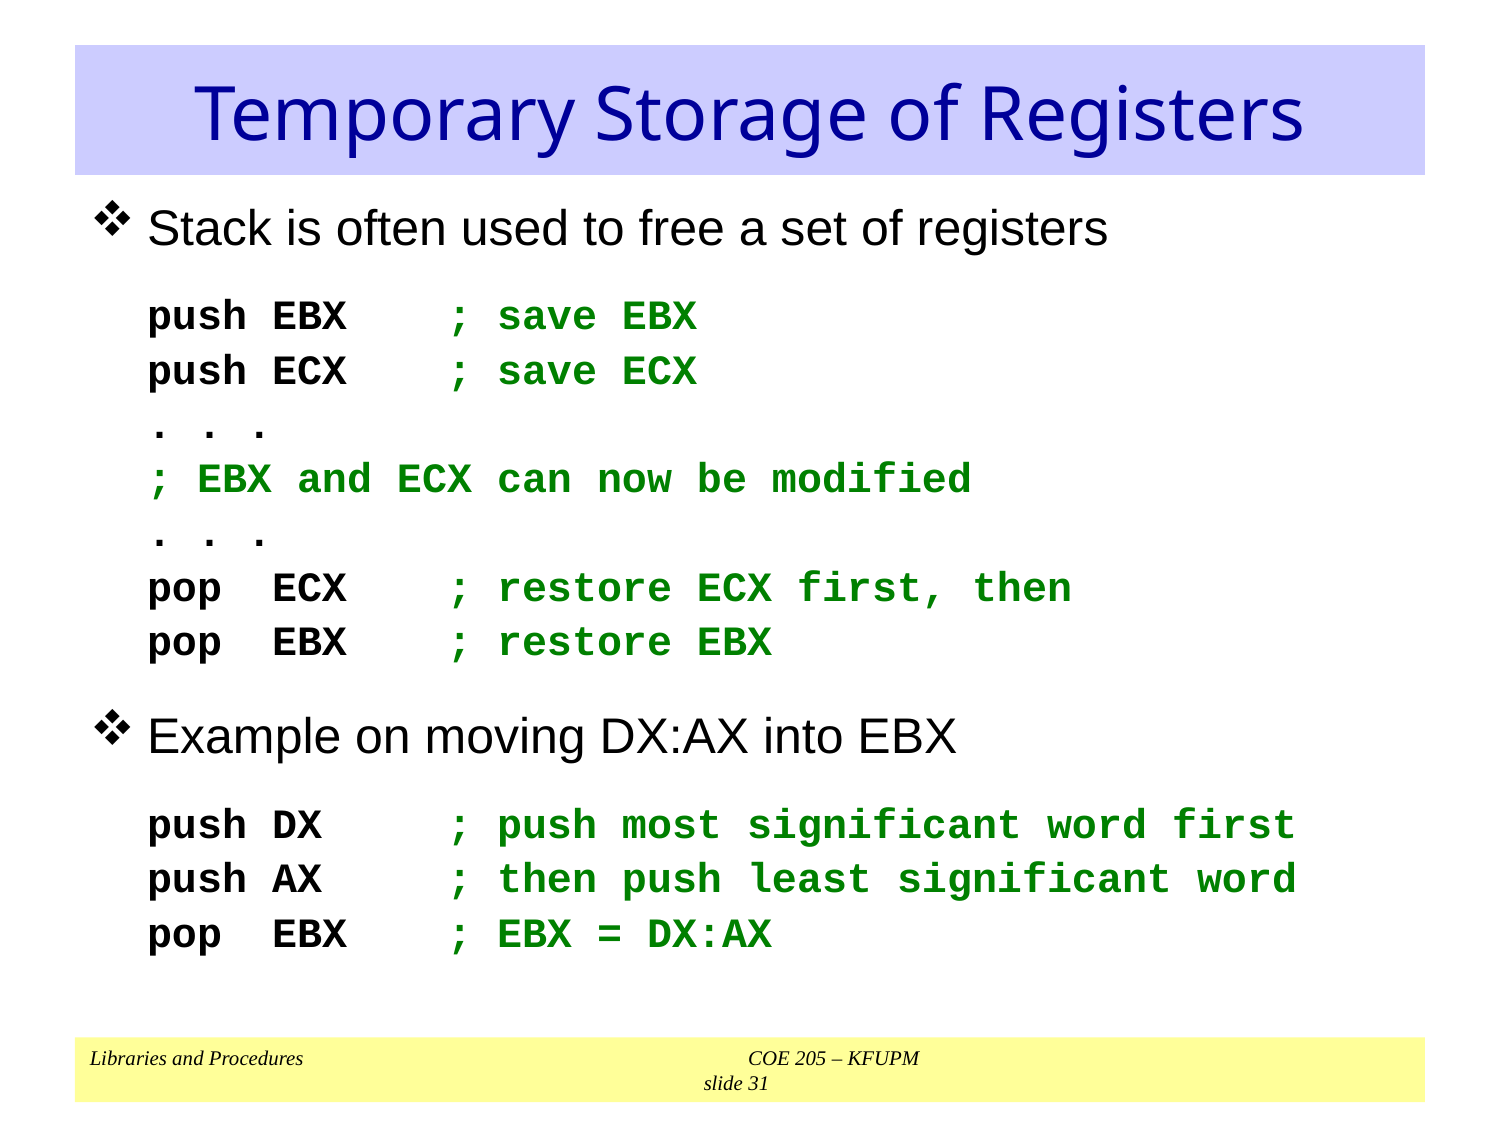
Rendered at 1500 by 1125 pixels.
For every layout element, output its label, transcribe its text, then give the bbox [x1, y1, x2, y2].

list Stack is often used to free a set of registers push EBX ; save EBX push ECX ; save ECX . . . ; EBX and ECX can now be modified . . . pop ECX ; restore ECX first, then pop EBX ; restore EBX Example on moving DX:AX into EBX push DX ; push most significant word first push AX ; then push least significant word pop EBX ; EBX = DX:AX [74, 187, 1426, 1032]
title Temporary Storage of Registers [74, 44, 1426, 176]
